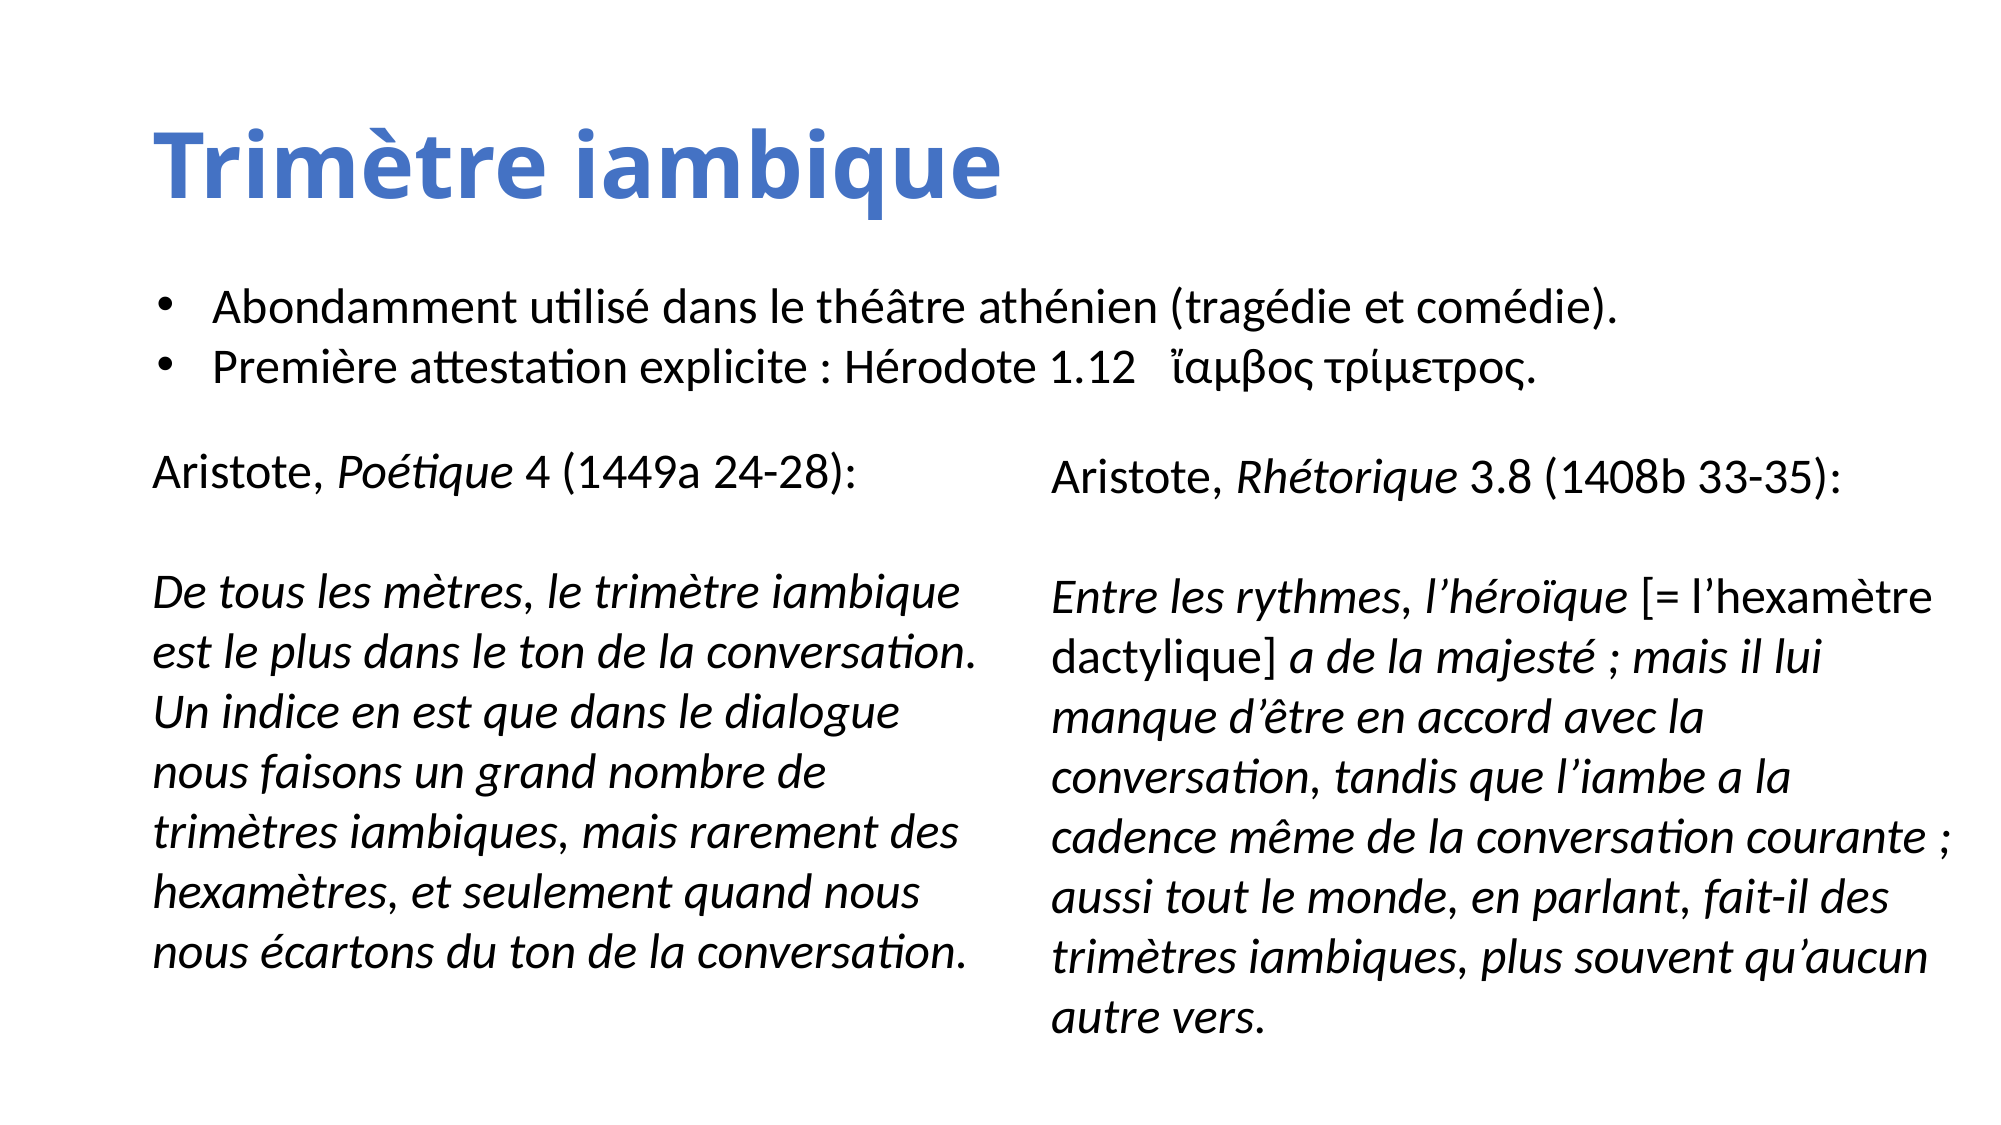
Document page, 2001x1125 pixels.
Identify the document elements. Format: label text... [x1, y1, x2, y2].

text_box Abondamment utilisé dans le théâtre athénien (tragédie et comédie). Première attestation explicite : Hérodote 1.12 ἴαμβος τρίμετρος. [141, 278, 1647, 401]
text_box Aristote, Rhétorique 3.8 (1408b 33-35): Entre les rythmes, l’héroïque [= l’hexamètre dactylique] a de la majesté ; mais il lui manque d’être en accord avec la conversation, tandis que l’iambe a la cadence même de la conversation courante ; aussi tout le monde, en parlant, fait-il des trimètres iambiques, plus souvent qu’aucun autre vers. [1036, 436, 1970, 1052]
text_box Aristote, Poétique 4 (1449a 24-28): De tous les mètres, le trimètre iambique est le plus dans le ton de la conversation. Un indice en est que dans le dialogue nous faisons un grand nombre de trimètres iambiques, mais rarement des hexamètres, et seulement quand nous nous écartons du ton de la conversation. [137, 430, 1013, 986]
title Trimètre iambique [137, 59, 1863, 278]
